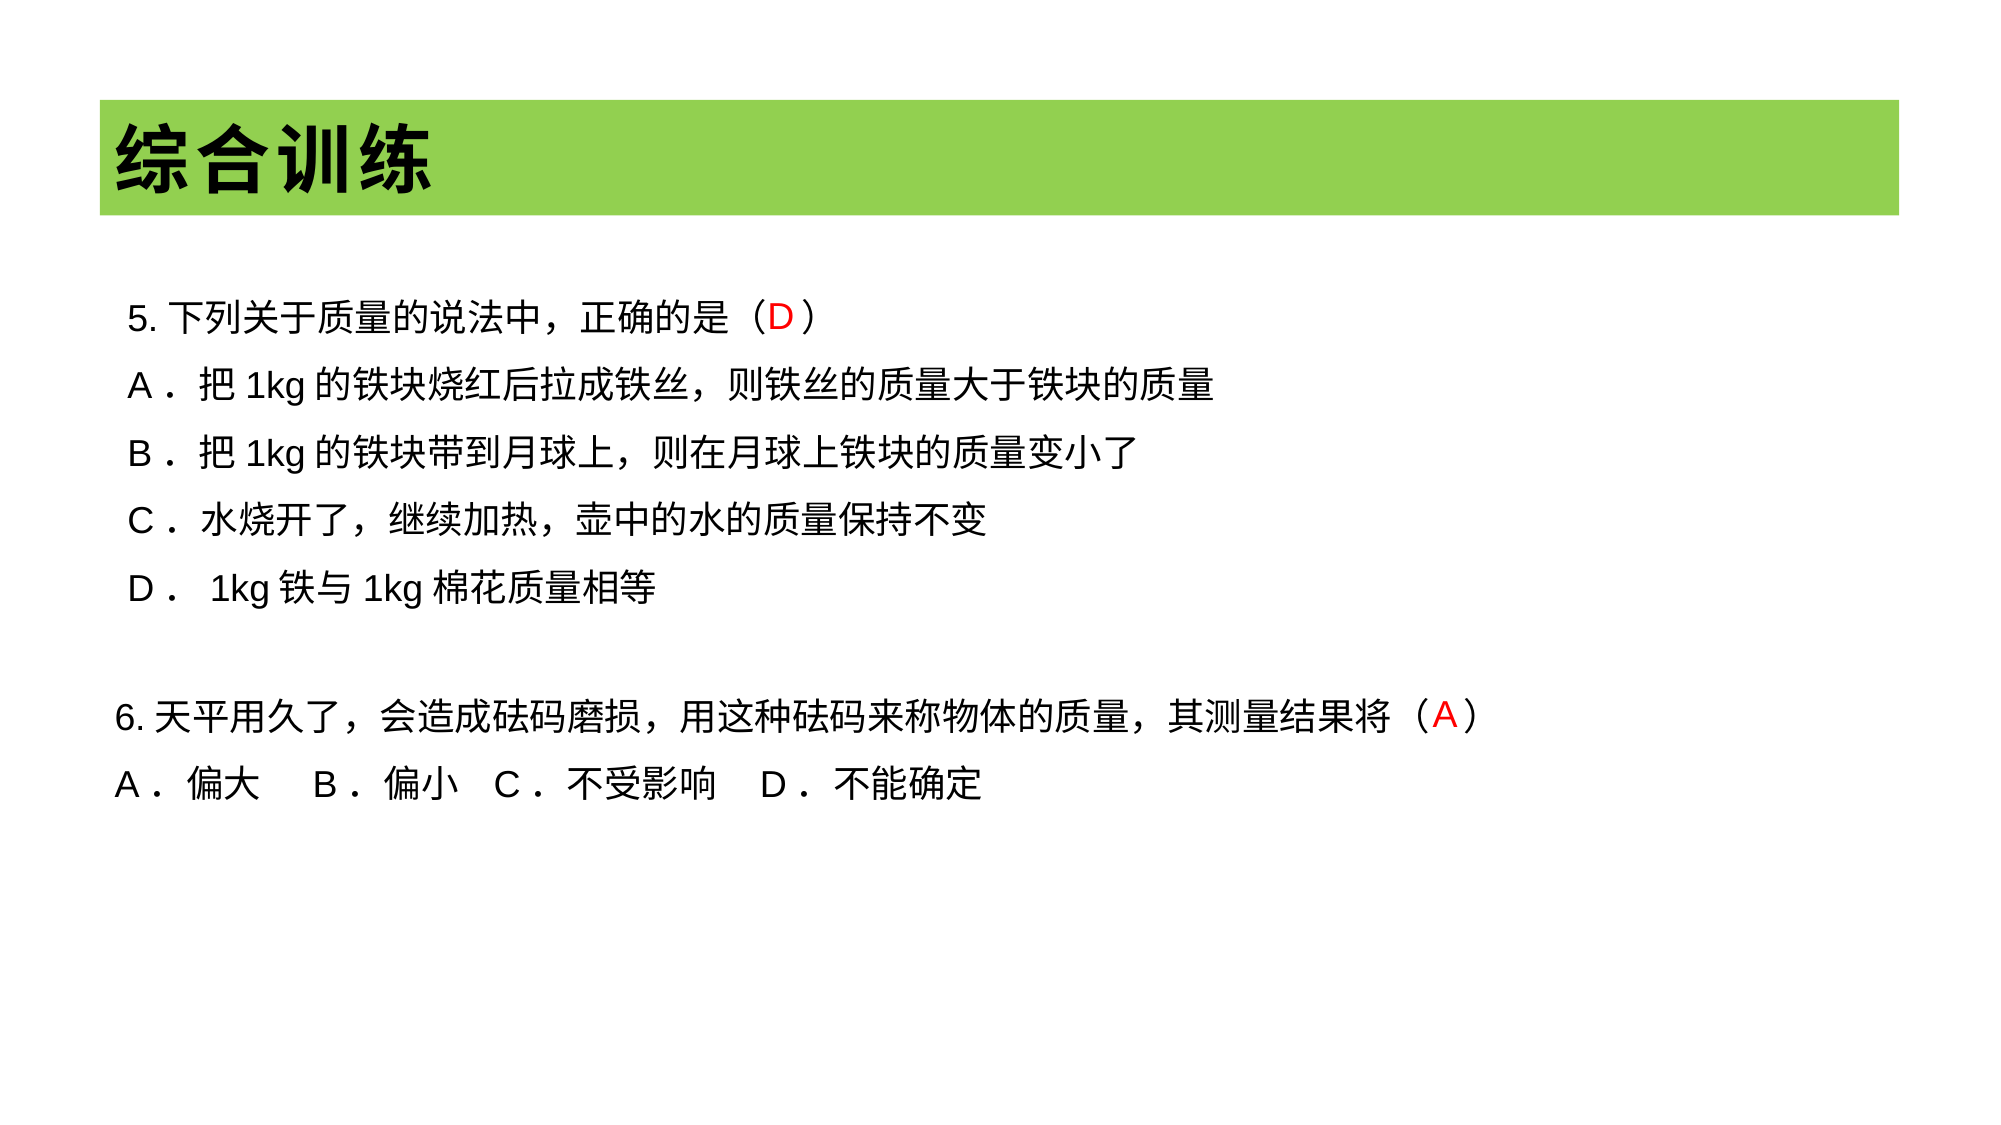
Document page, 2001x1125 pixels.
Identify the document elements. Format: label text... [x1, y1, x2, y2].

text_box 5.下列关于质量的说法中，正确的是（ ） A．把1kg的铁块烧红后拉成铁丝，则铁丝的质量大于铁块的质量 B．把1kg的铁块带到月球上，则在月球上铁块的质量变小了 C．水烧开了，继续加热，壶中的水的质量保持不变 D．1kg铁与1kg棉花质量相等 [112, 263, 1888, 617]
text_box 6.天平用久了，会造成砝码磨损，用这种砝码来称物体的质量，其测量结果将（ ） A．偏大 B．偏小 C．不受影响 D．不能确定 [99, 662, 1875, 813]
text_box D [752, 284, 810, 344]
title 综合训练 [99, 99, 1900, 216]
text_box A [1417, 682, 1475, 742]
